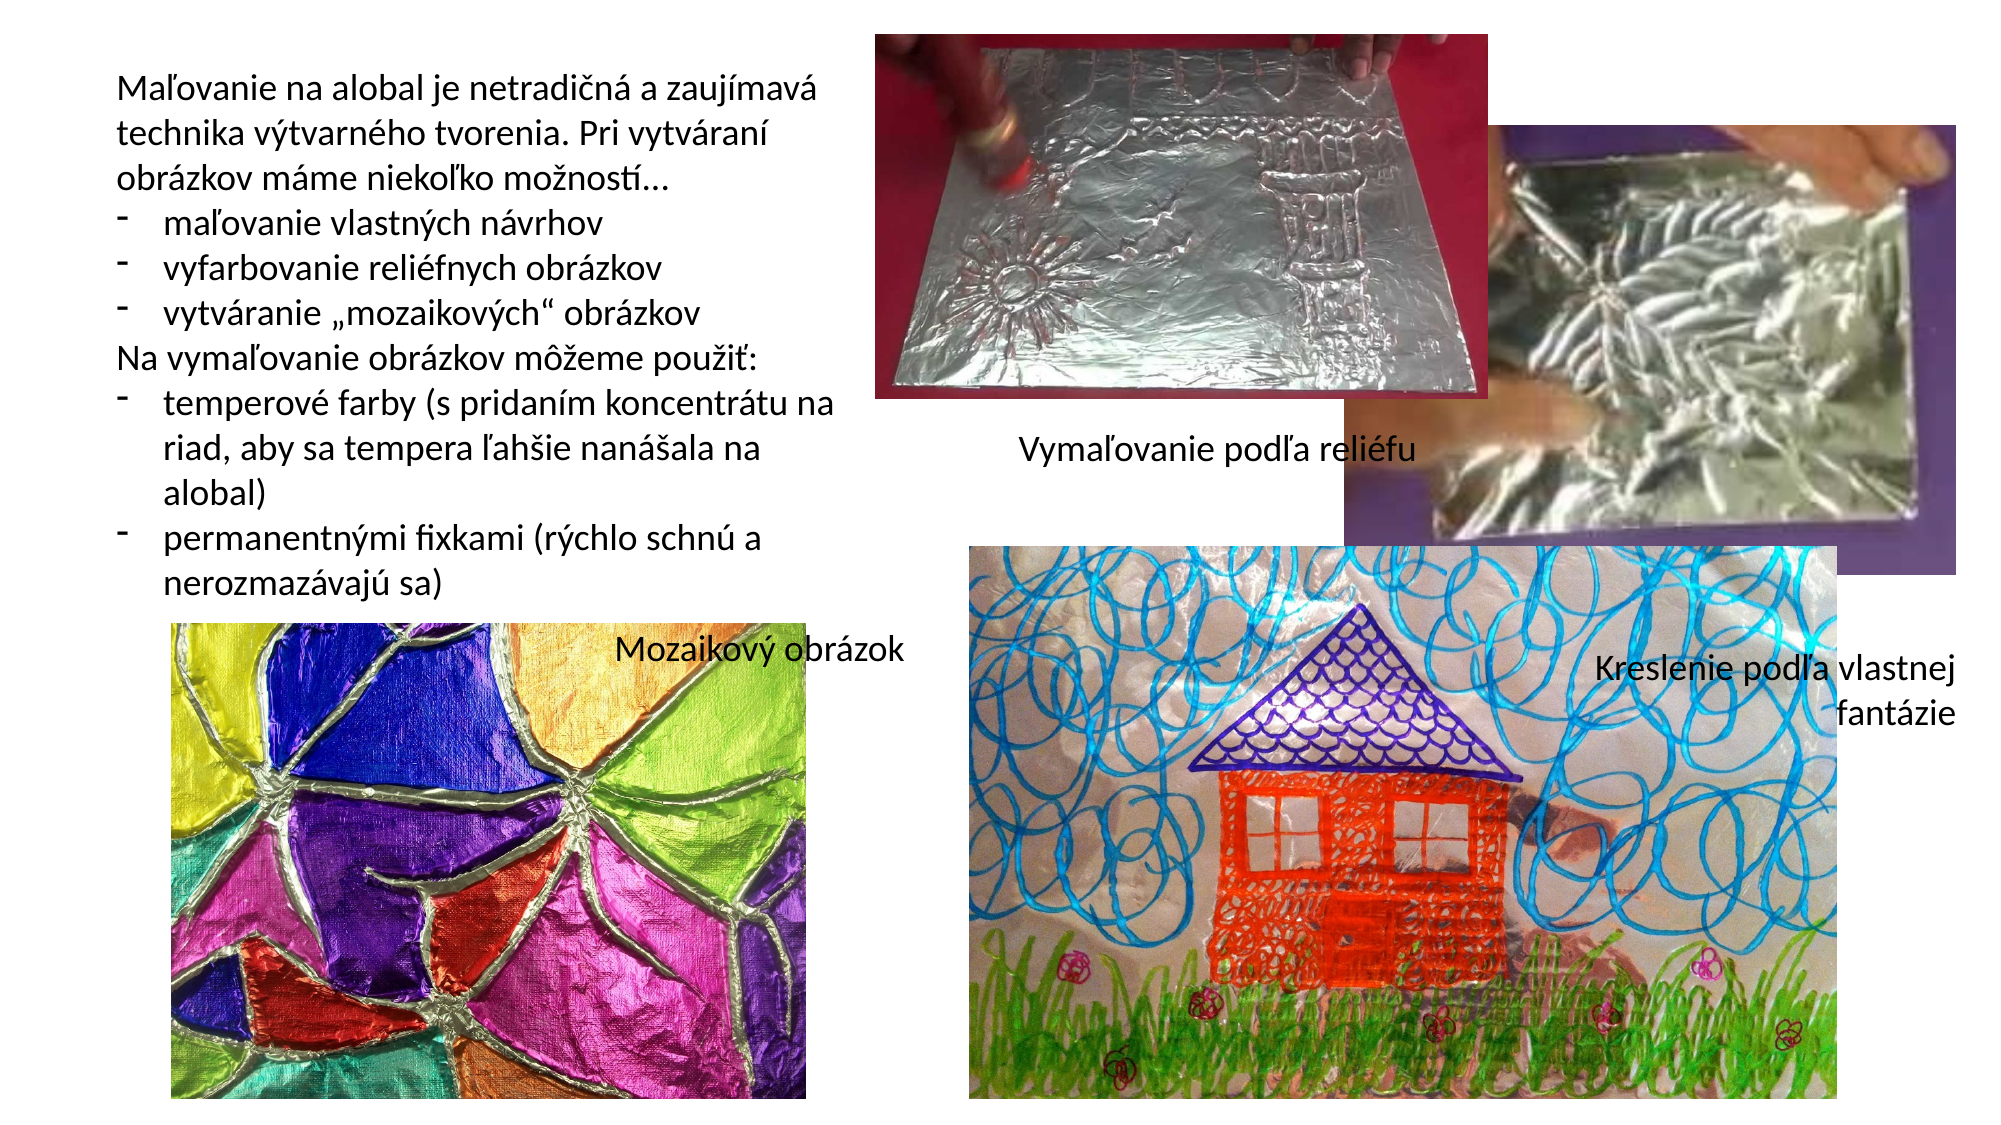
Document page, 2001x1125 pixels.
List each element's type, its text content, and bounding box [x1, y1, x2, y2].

picture [875, 34, 1956, 1099]
text_box Mozaikový obrázok [599, 616, 936, 677]
picture [171, 623, 806, 1099]
text_box Kreslenie podľa vlastnej fantázie [1837, 635, 1972, 741]
text_box Maľovanie na alobal je netradičná a zaujímavá technika výtvarného tvorenia. Pri vytváraní obrázkov máme niekoľko možností... maľovanie vlastných návrhov vyfarbovanie reliéfnych obrázkov vytváranie „mozaikových“ obrázkov Na vymaľovanie obrázkov môžeme použiť: temperové farby (s pridaním koncentrátu na riad, aby sa tempera ľahšie nanášala na alobal) permanentnými fixkami (rýchlo schnú a nerozmazávajú sa) [101, 55, 876, 611]
text_box Vymaľovanie podľa reliéfu [1003, 416, 1344, 477]
